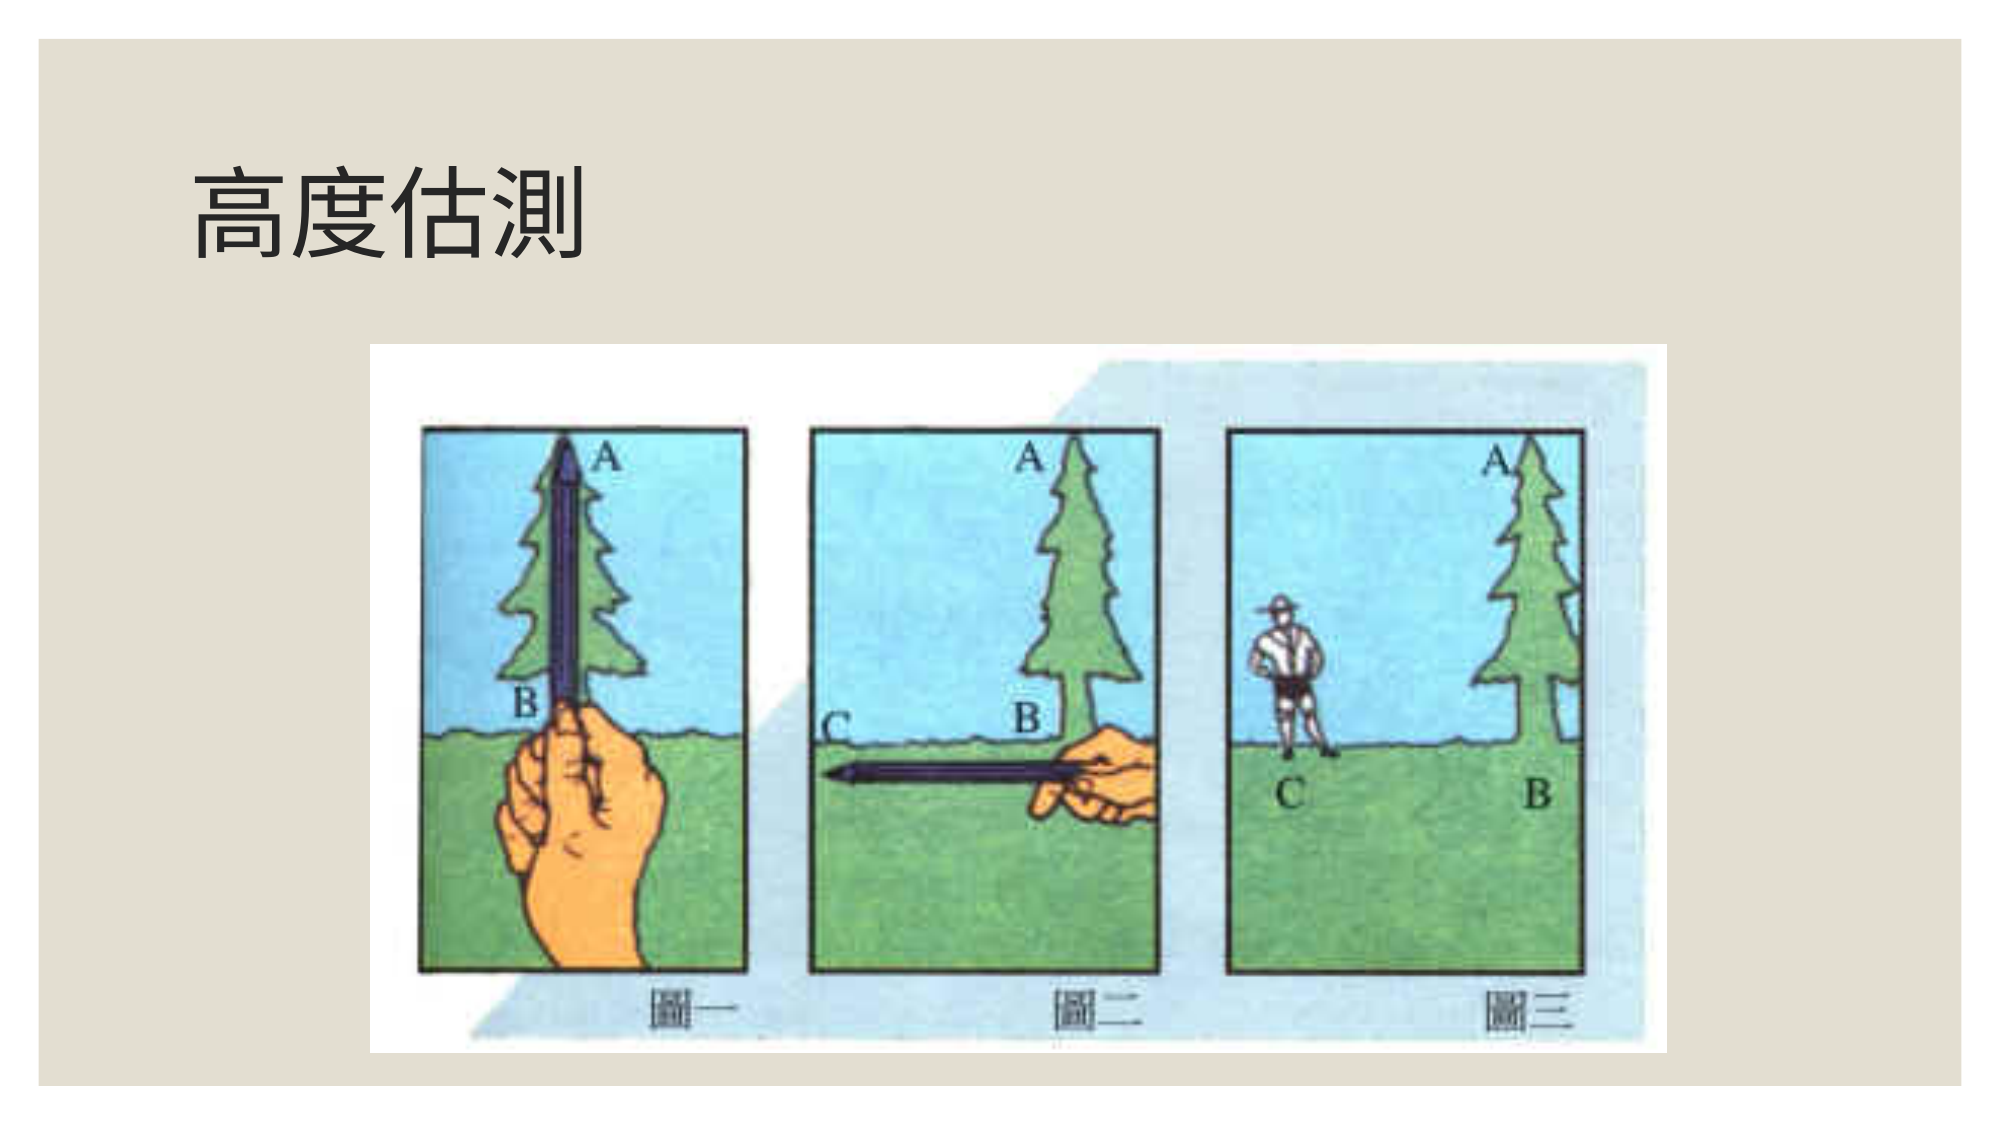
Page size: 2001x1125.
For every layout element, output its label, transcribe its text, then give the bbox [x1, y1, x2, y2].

picture [370, 344, 1667, 1053]
title 高度估測 [174, 105, 1825, 331]
